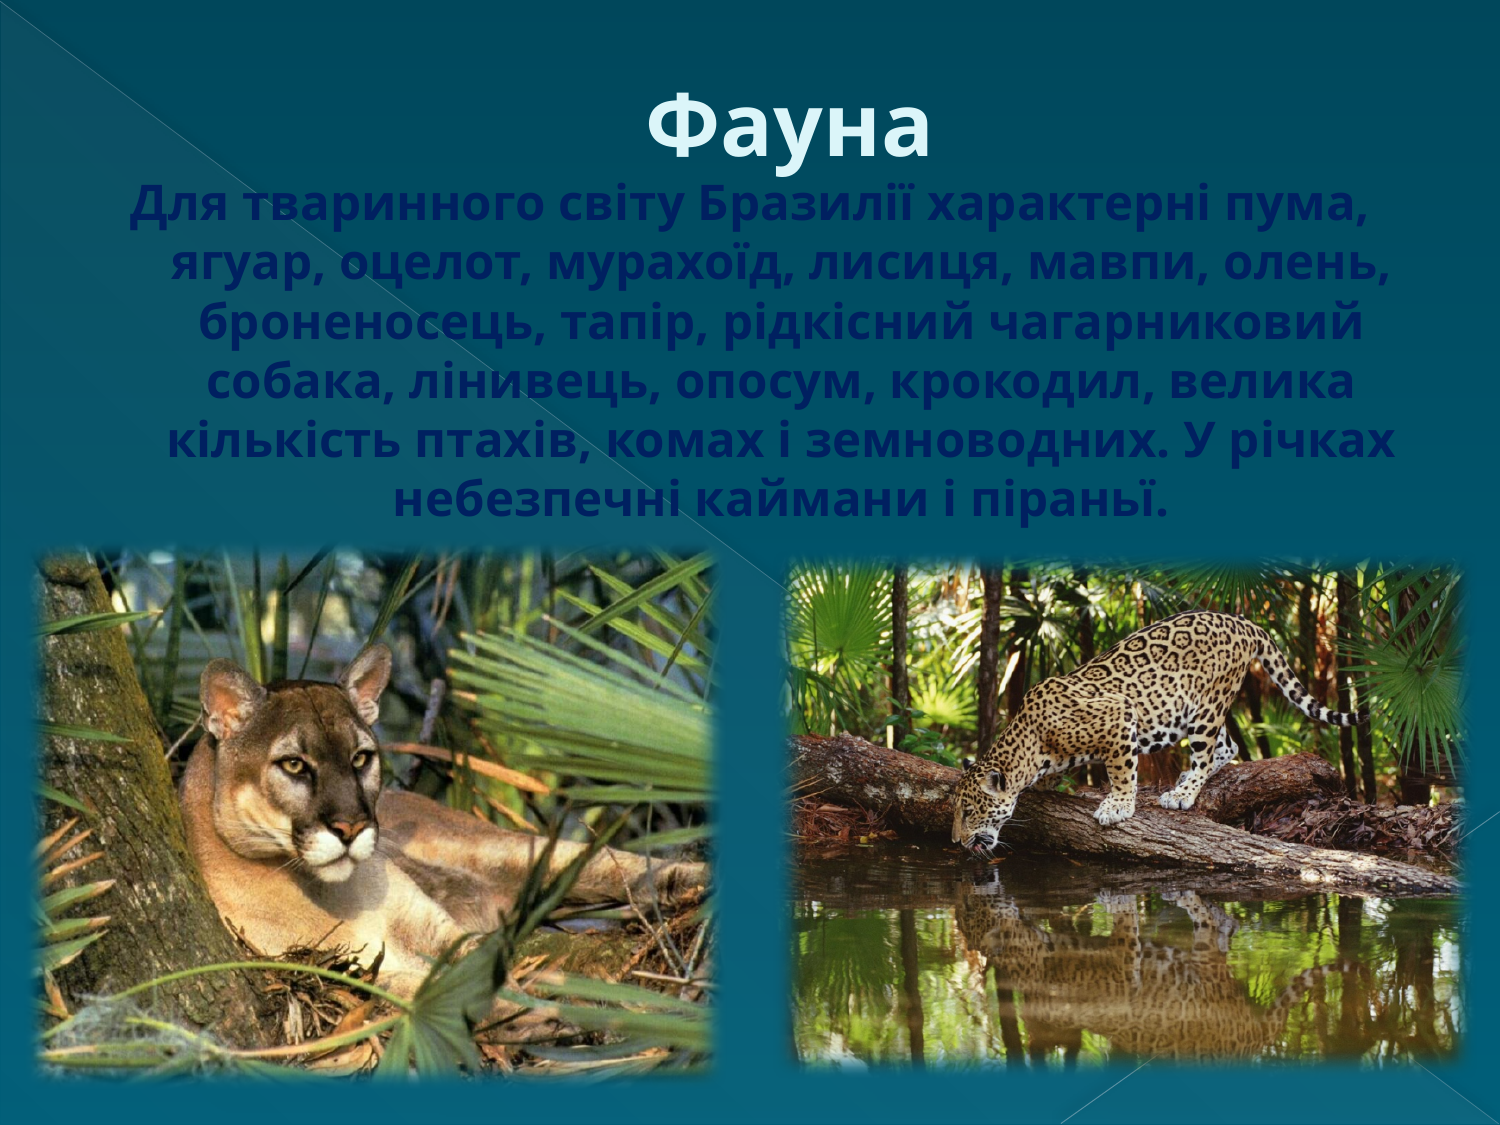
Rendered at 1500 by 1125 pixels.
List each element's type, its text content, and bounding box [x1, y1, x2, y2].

picture [27, 538, 727, 1087]
title Фауна [75, 43, 1425, 200]
list Для тваринного світу Бразилії характерні пума, ягуар, оцелот, мурахоїд, лисиця, мавпи, олень, броненосець, тапір, рідкісний чагарниковий собака, лінивець, опосум, крокодил, велика кількість птахів, комах і земноводних. У річках небезпечні каймани і піраньї. [70, 164, 1421, 586]
picture [770, 555, 1471, 1082]
